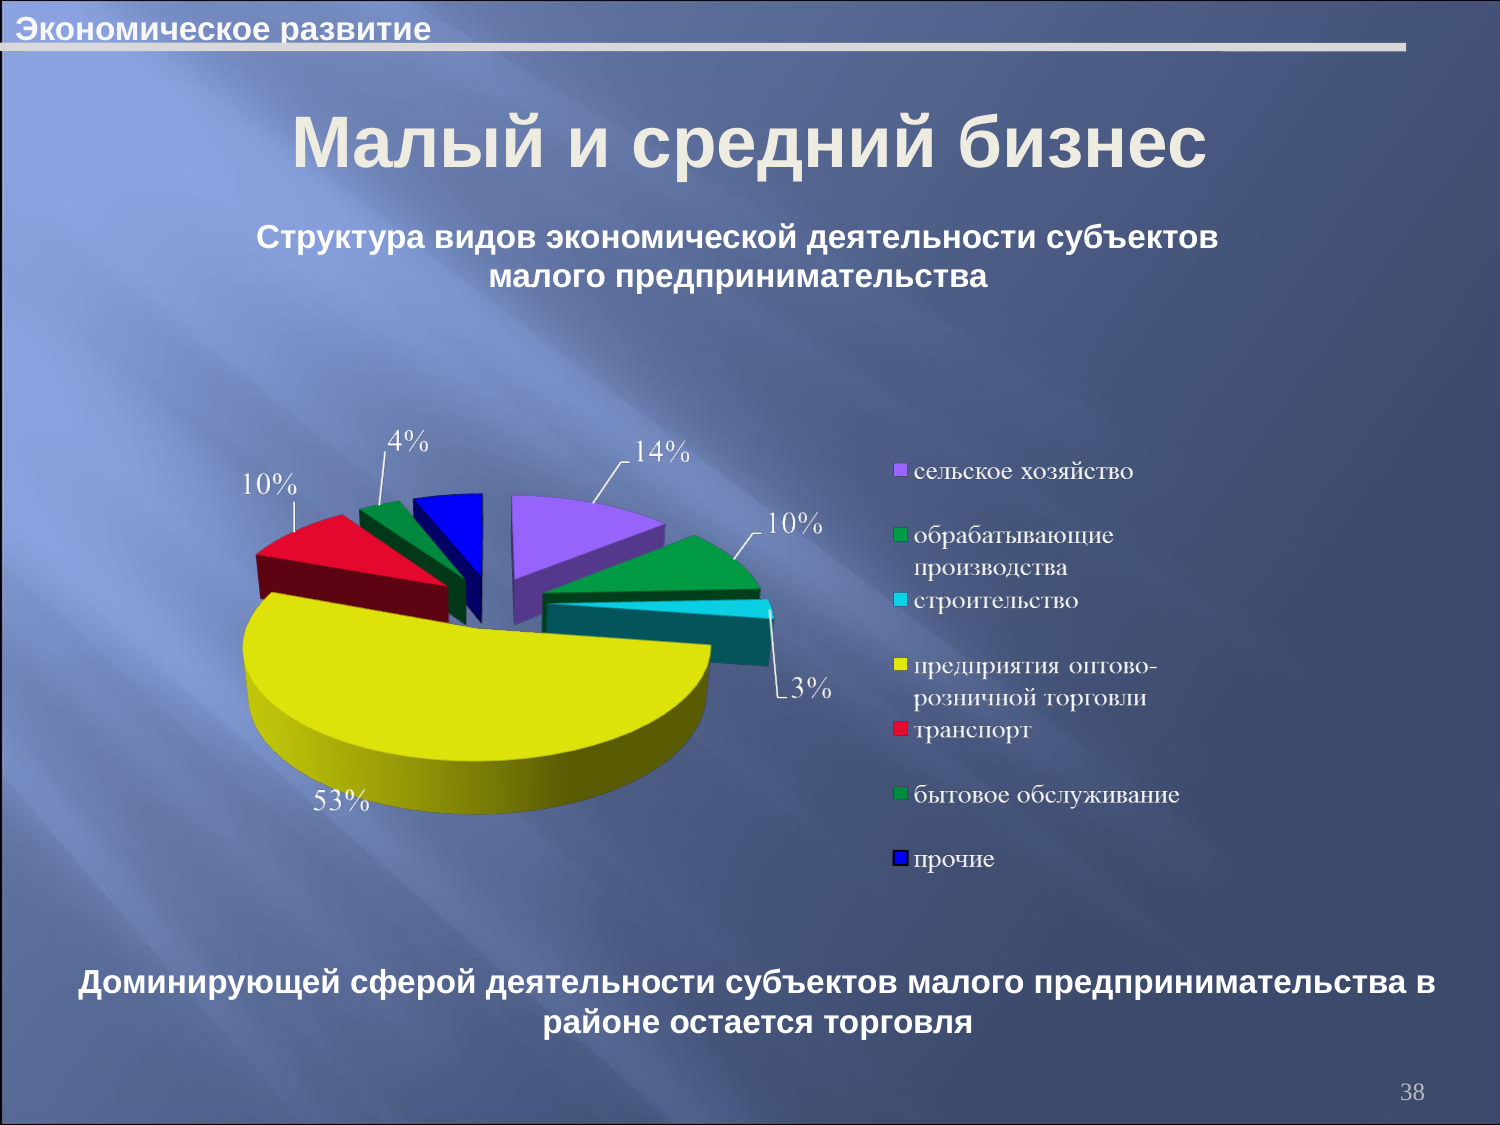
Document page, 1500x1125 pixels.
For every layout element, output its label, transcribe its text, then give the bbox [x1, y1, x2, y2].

text_box Структура видов экономической деятельности субъектов малого предпринимательства [234, 207, 1243, 303]
slide_number 38 [1299, 1052, 1426, 1113]
text_box Доминирующей сферой деятельности субъектов малого предпринимательства в районе остается торговля [57, 952, 1459, 1049]
title Малый и средний бизнес [74, 44, 1426, 233]
picture [0, 0, 1500, 1125]
text_box Экономическое развитие [0, 0, 1278, 42]
